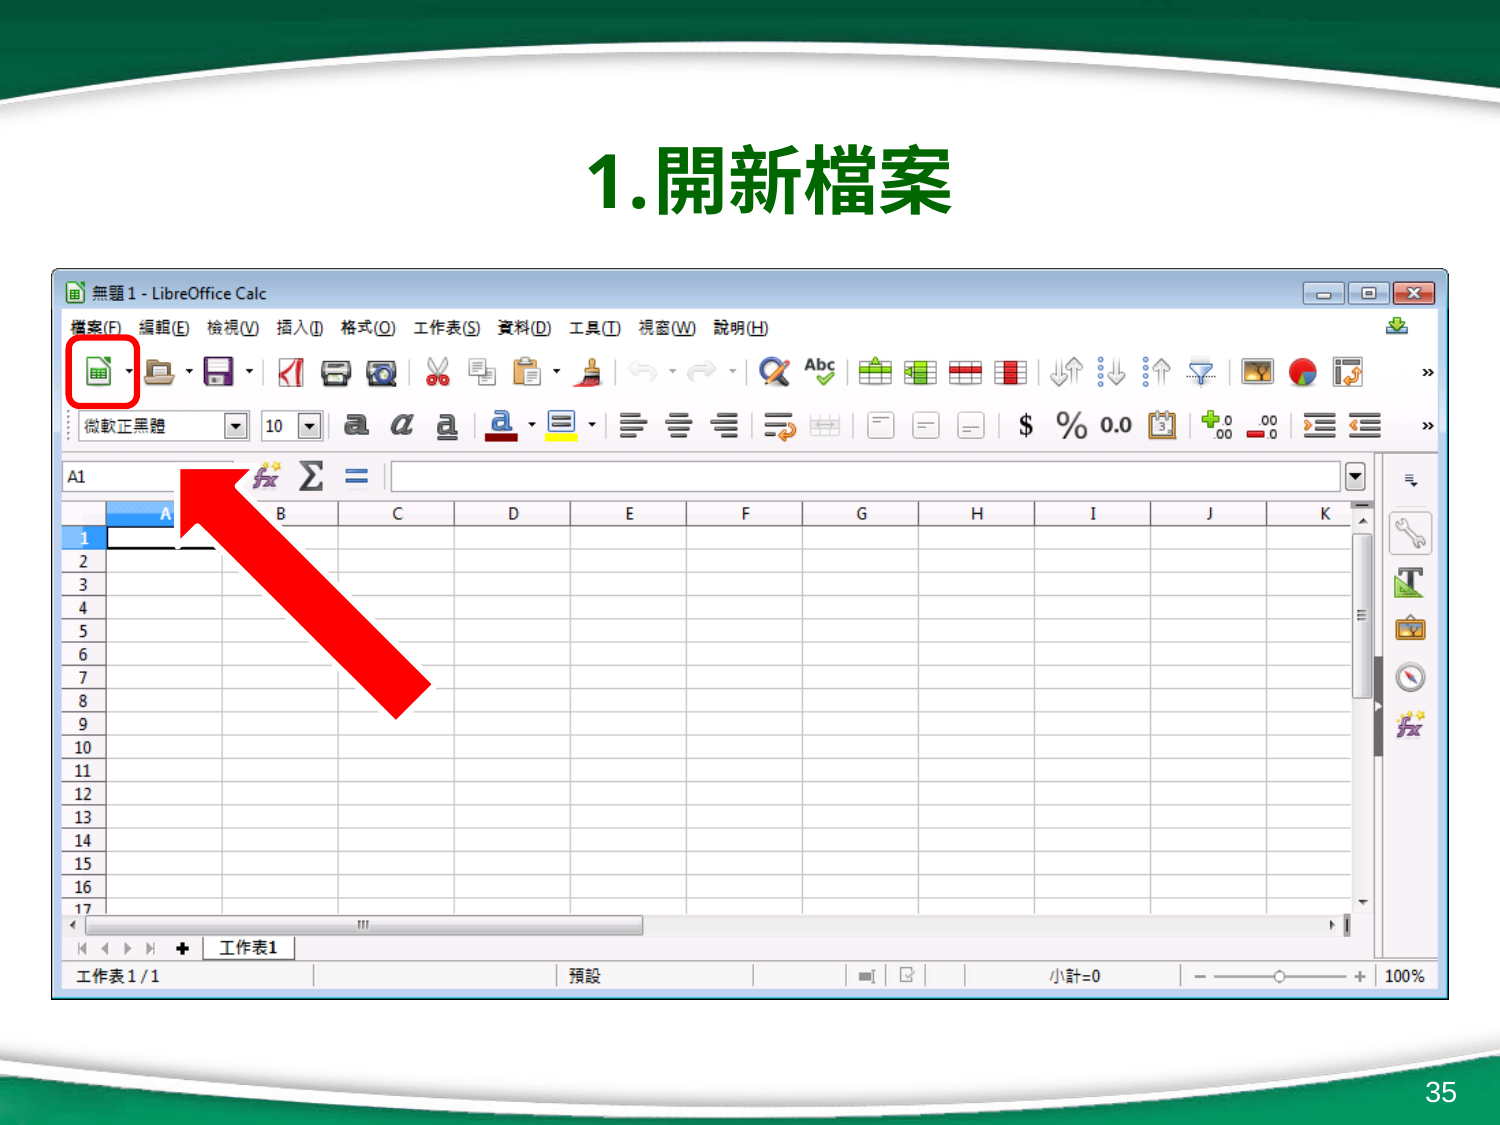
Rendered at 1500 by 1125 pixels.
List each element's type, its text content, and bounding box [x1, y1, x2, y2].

title 開新檔案 [51, 112, 1449, 246]
picture [0, 0, 1500, 1125]
slide_number ‹#› [1410, 1056, 1500, 1125]
